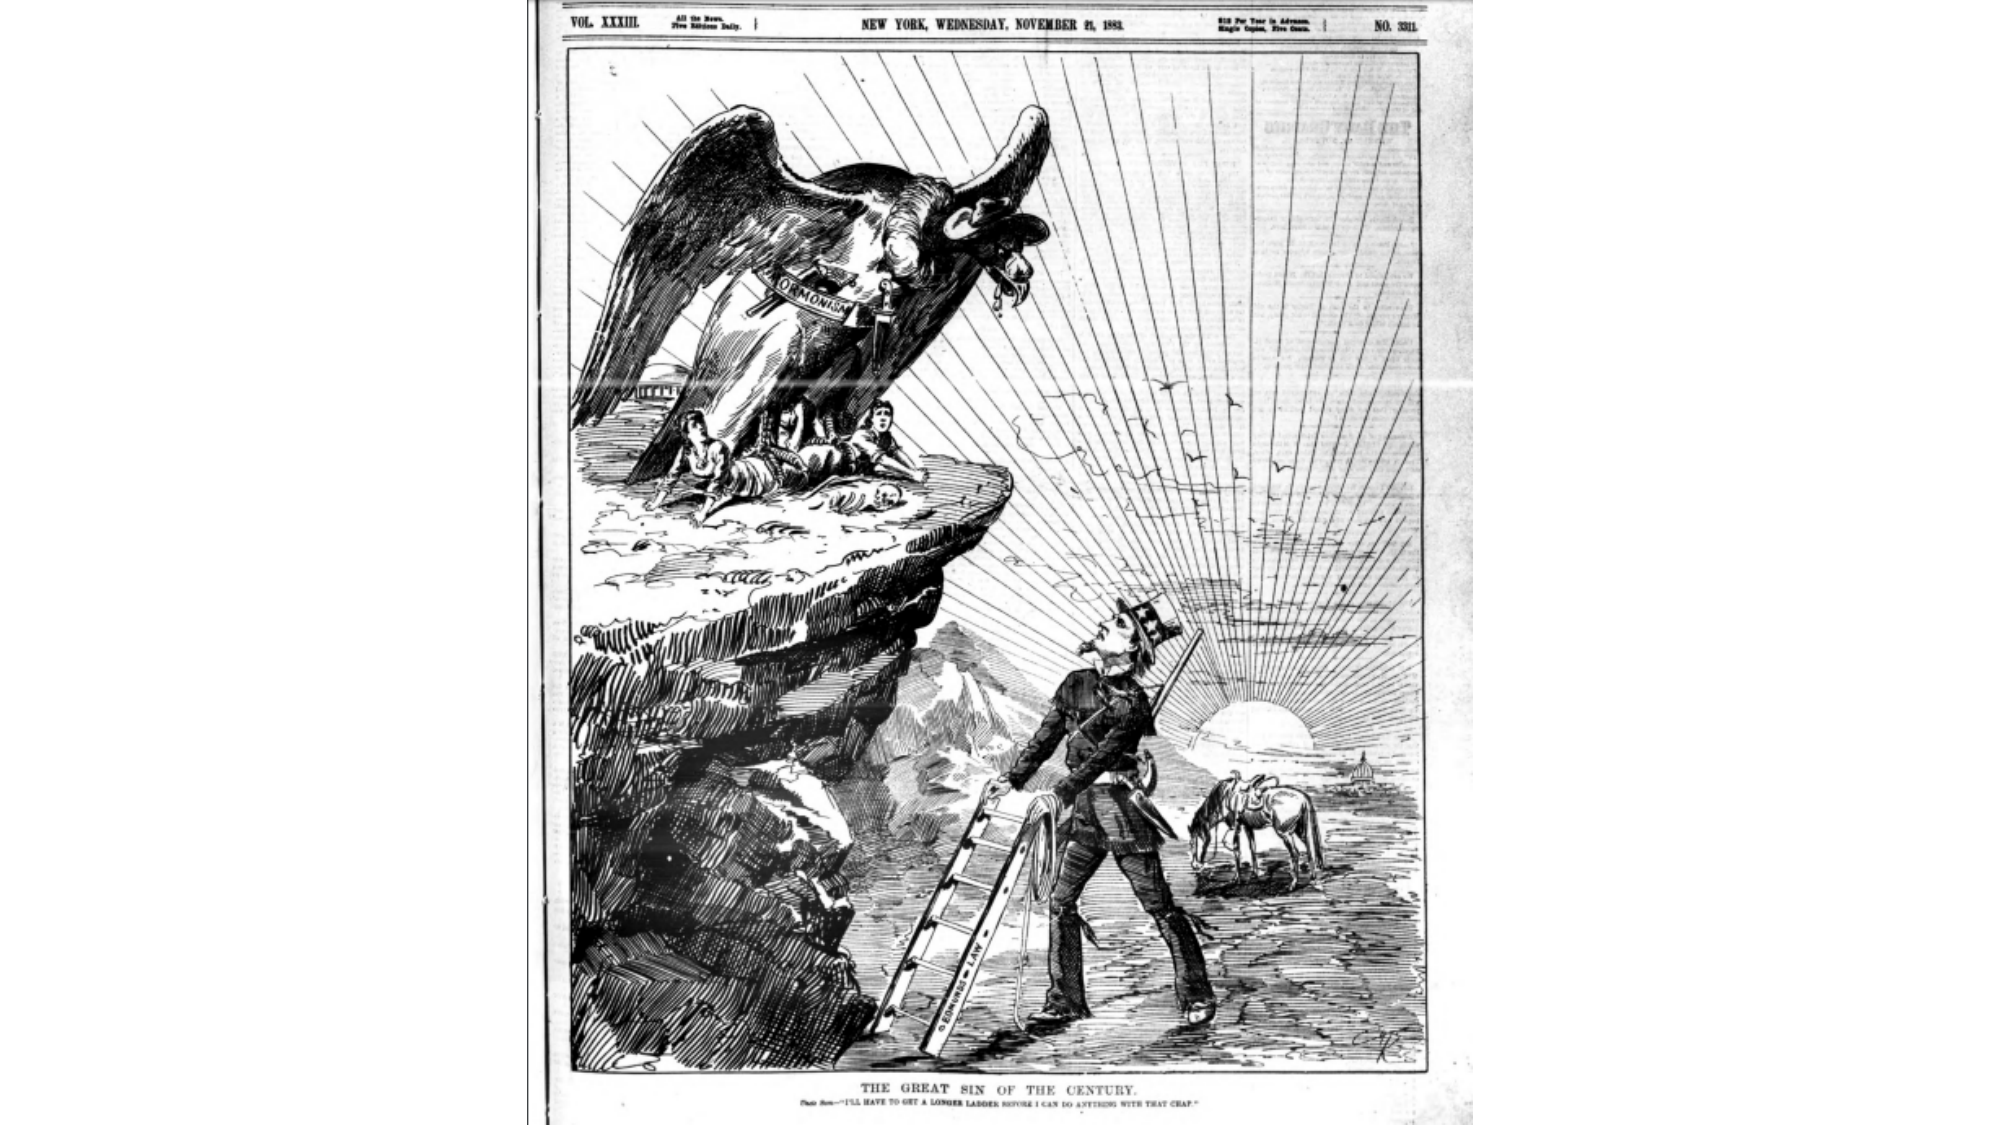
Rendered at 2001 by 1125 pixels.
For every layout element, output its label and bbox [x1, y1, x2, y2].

picture [527, 0, 1473, 1125]
